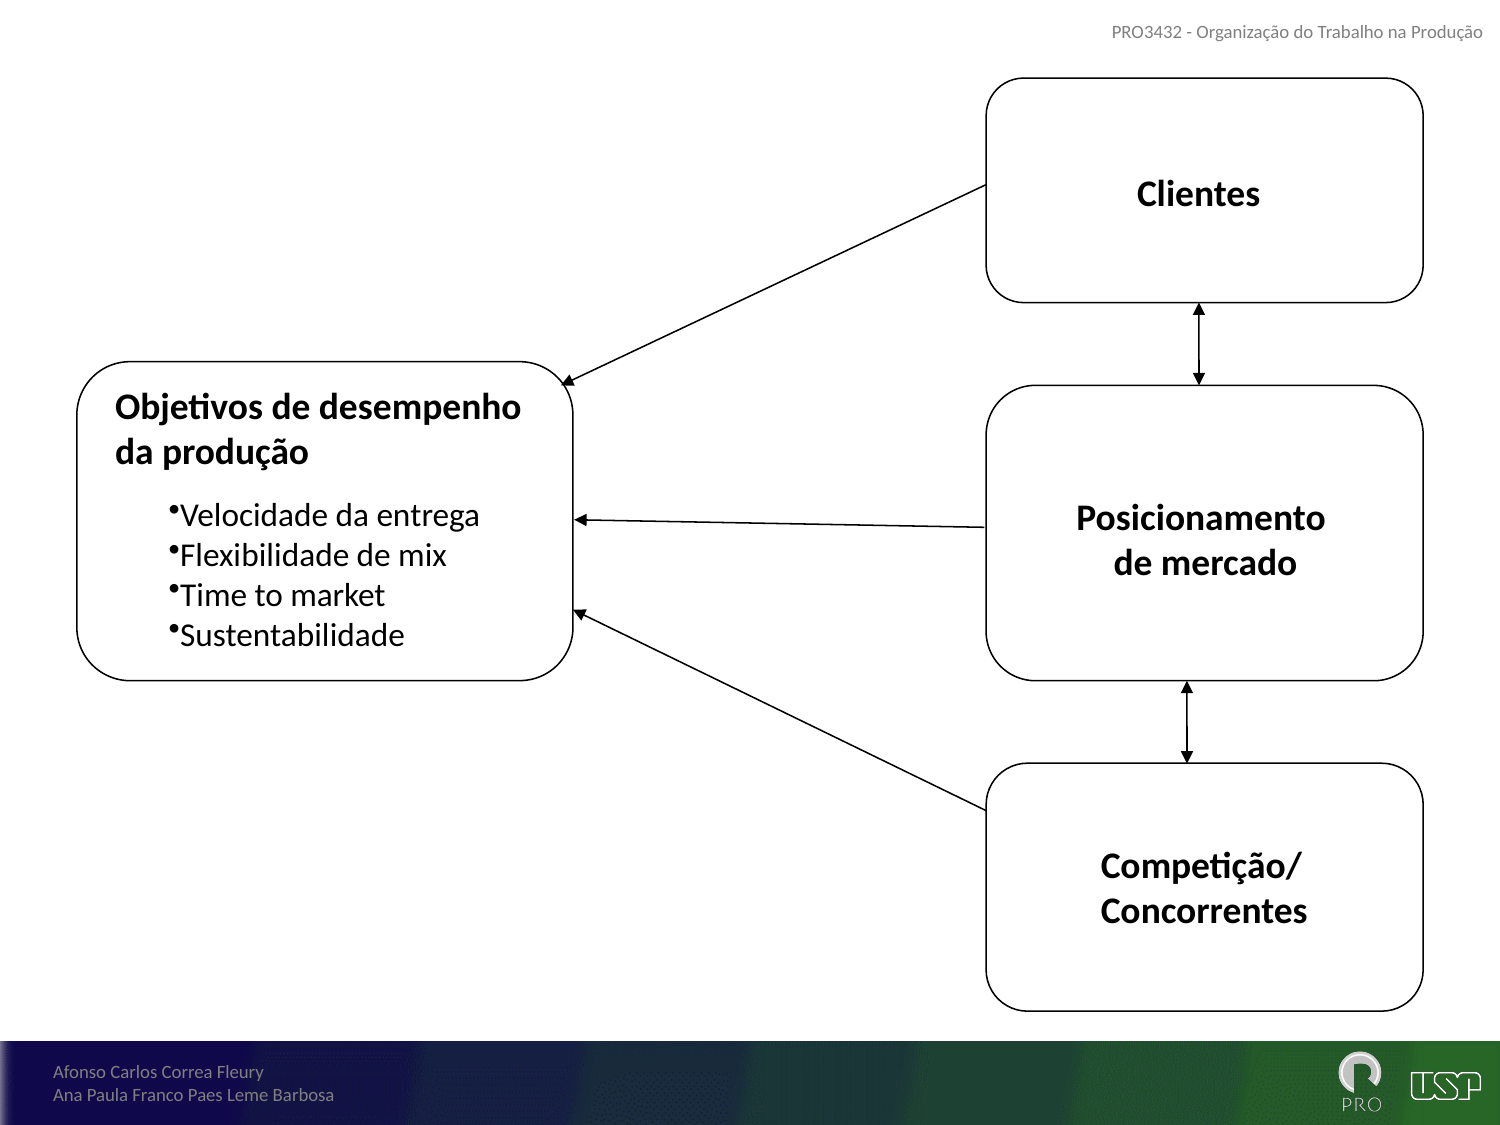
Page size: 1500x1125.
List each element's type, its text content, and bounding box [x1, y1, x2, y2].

text_box [1192, 302, 1206, 386]
text_box [986, 78, 1424, 303]
text_box Objetivos de desempenho da produção [100, 374, 537, 480]
text_box [572, 609, 987, 811]
text_box Competição/ Concorrentes [1086, 834, 1324, 939]
picture [0, 1041, 1500, 1125]
text_box Velocidade da entrega Flexibilidade de mix Time to market Sustentabilidade [153, 485, 496, 661]
text_box [986, 763, 1424, 1012]
text_box [574, 513, 985, 528]
text_box [76, 361, 573, 681]
text_box [560, 184, 987, 386]
text_box Clientes [1122, 161, 1276, 222]
text_box [1180, 680, 1194, 764]
text_box [986, 385, 1424, 681]
text_box Posicionamento de mercado [1061, 485, 1350, 591]
